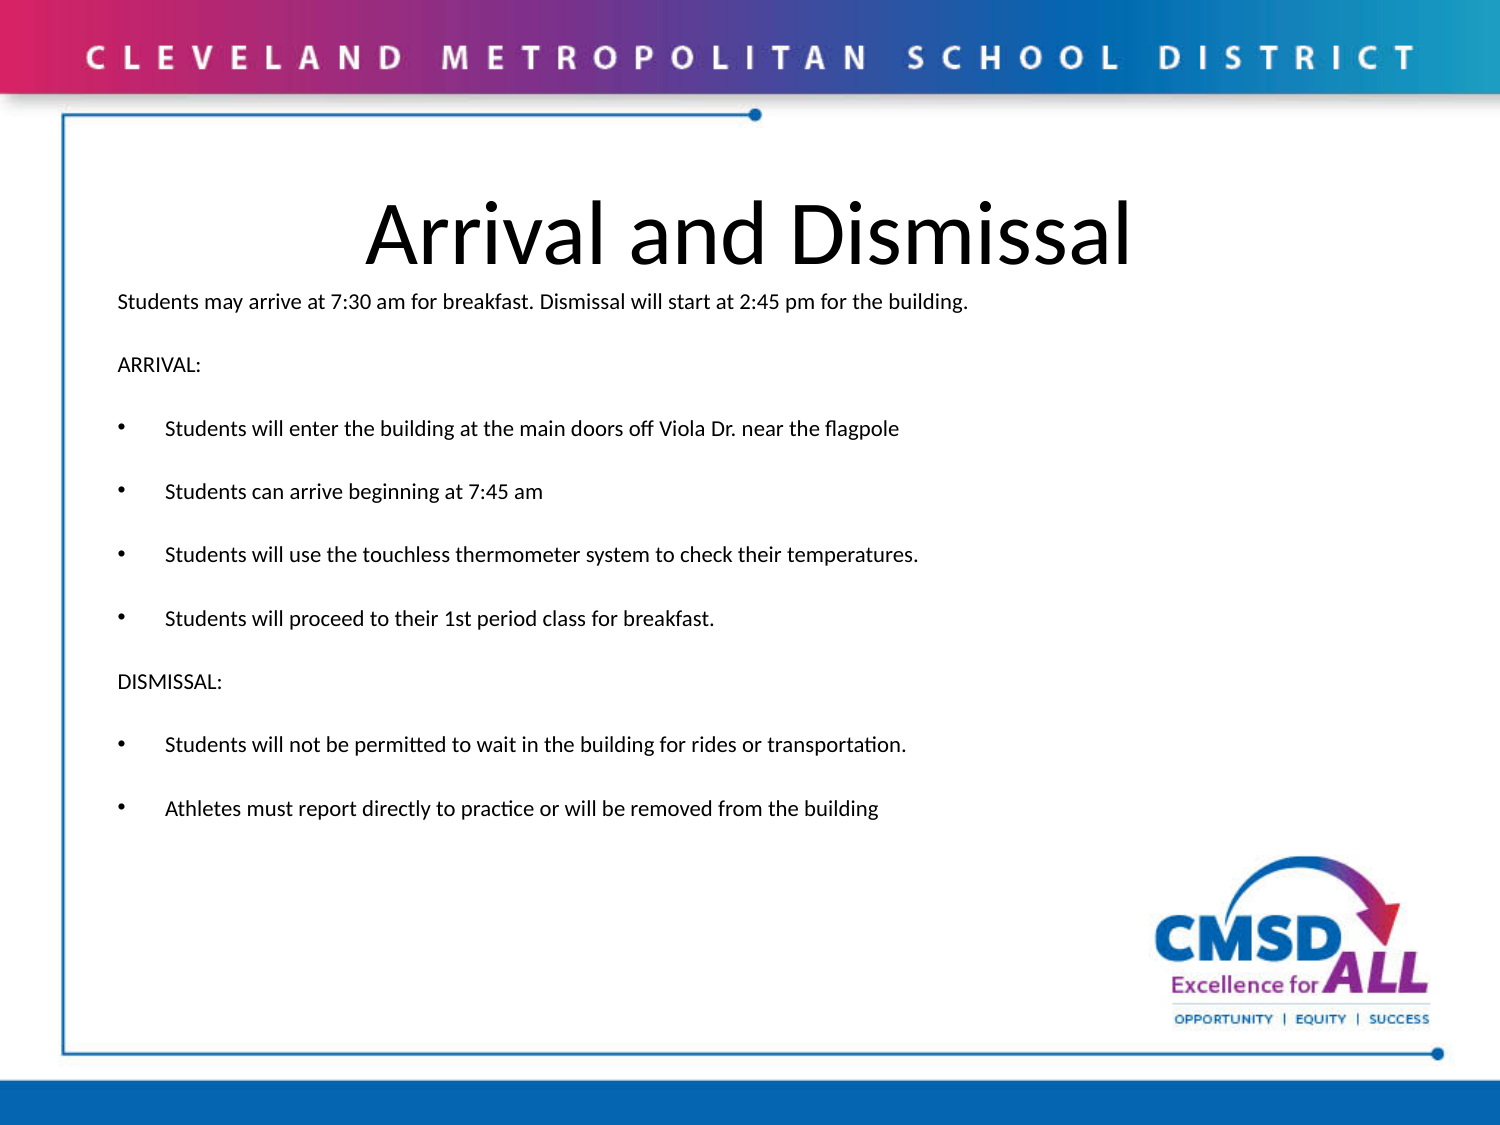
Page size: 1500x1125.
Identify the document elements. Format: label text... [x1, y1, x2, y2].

picture [0, 0, 1500, 1125]
title Arrival and Dismissal [75, 134, 1425, 322]
list Students may arrive at 7:30 am for breakfast. Dismissal will start at 2:45 pm for the building. ARRIVAL: Students will enter the building at the main doors off Viola Dr. near the flagpole Students can arrive beginning at 7:45 am Students will use the touchless thermometer system to check their temperatures. Students will proceed to their 1st period class for breakfast. DISMISSAL: Students will not be permitted to wait in the building for rides or transportation. Athletes must report directly to practice or will be removed from the building [102, 279, 1453, 841]
